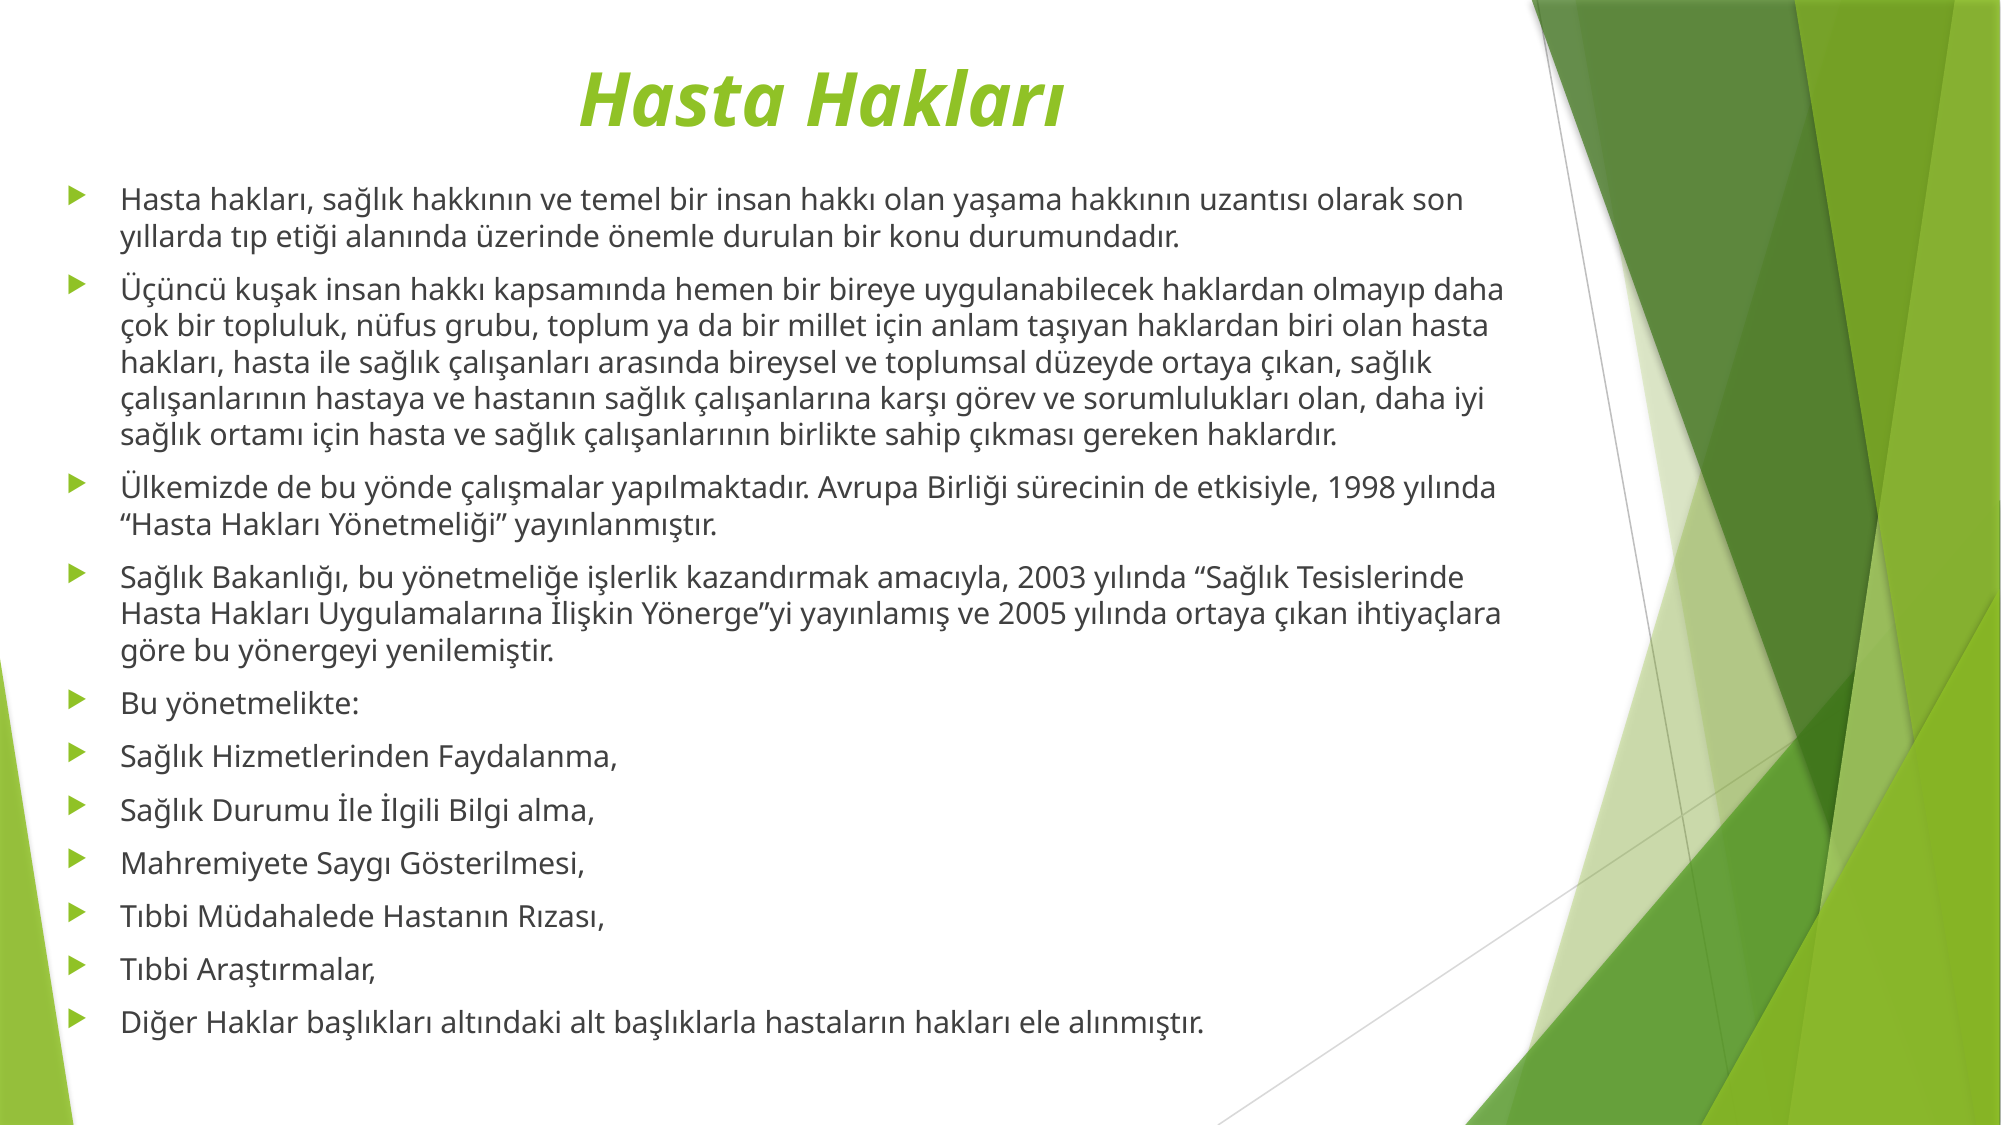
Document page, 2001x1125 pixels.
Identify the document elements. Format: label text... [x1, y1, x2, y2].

list Hasta hakları, sağlık hakkının ve temel bir insan hakkı olan yaşama hakkının uzantısı olarak son yıllarda tıp etiği alanında üzerinde önemle durulan bir konu durumundadır. Üçüncü kuşak insan hakkı kapsamında hemen bir bireye uygulanabilecek haklardan olmayıp daha çok bir topluluk, nüfus grubu, toplum ya da bir millet için anlam taşıyan haklardan biri olan hasta hakları, hasta ile sağlık çalışanları arasında bireysel ve toplumsal düzeyde ortaya çıkan, sağlık çalışanlarının hastaya ve hastanın sağlık çalışanlarına karşı görev ve sorumlulukları olan, daha iyi sağlık ortamı için hasta ve sağlık çalışanlarının birlikte sahip çıkması gereken haklardır. Ülkemizde de bu yönde çalışmalar yapıl­maktadır. Avrupa Birliği sürecinin de etkisiyle, 1998 yılında “Hasta Hakları Yönetmeliği” yayınlanmıştır. Sağlık Bakanlığı, bu yönetmeliğe işlerlik kazandırmak amacıyla, 2003 yılında “Sağlık Tesislerinde Hasta Hakları Uygulamalarına İlişkin Yönerge”yi yayınlamış ve 2005 yılında ortaya çıkan ihtiyaçlara göre bu yönergeyi yenilemiştir. Bu yönetmelikte: Sağlık Hizmetlerinden Faydalanma, Sağlık Durumu İle İlgili Bilgi alma, Mahremiyete Saygı Gösterilmesi, Tıbbi Müdahalede Hastanın Rızası, Tıbbi Araştırmalar, Diğer Haklar başlıkları altındaki alt başlıklarla hastaların hakları ele alınmıştır. [51, 172, 1548, 1055]
title Hasta Hakları [116, 44, 1527, 172]
